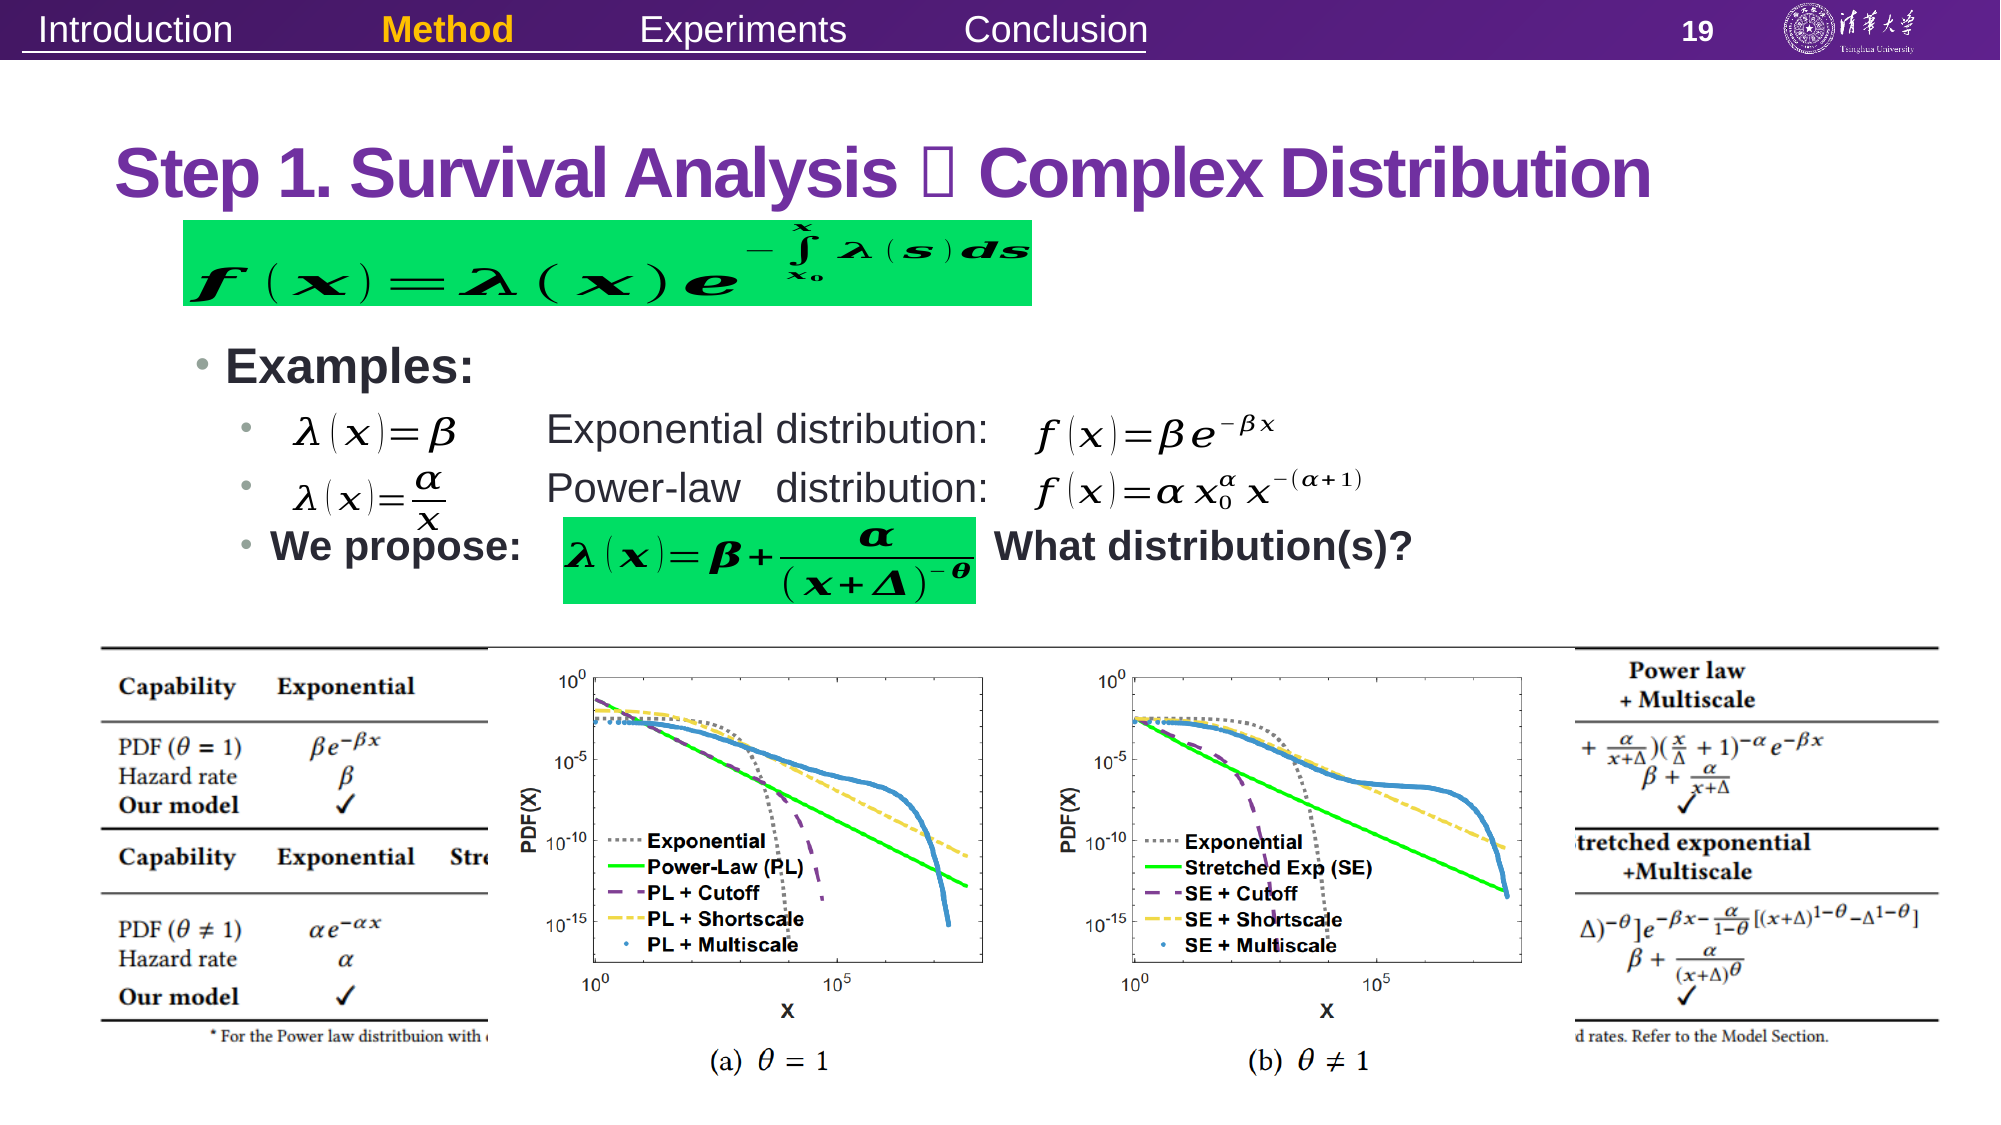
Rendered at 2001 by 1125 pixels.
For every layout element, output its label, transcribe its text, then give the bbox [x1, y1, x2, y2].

picture [1783, 0, 1916, 55]
title Step 1. Survival Analysis  Complex Distribution [99, 87, 1900, 250]
list Examples: Exponential distribution: Power-law distribution: We propose: What distribution(s)? [180, 326, 1827, 642]
picture [99, 644, 1949, 1100]
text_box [21, 0, 1166, 59]
slide_number 19 [1666, 3, 1781, 57]
